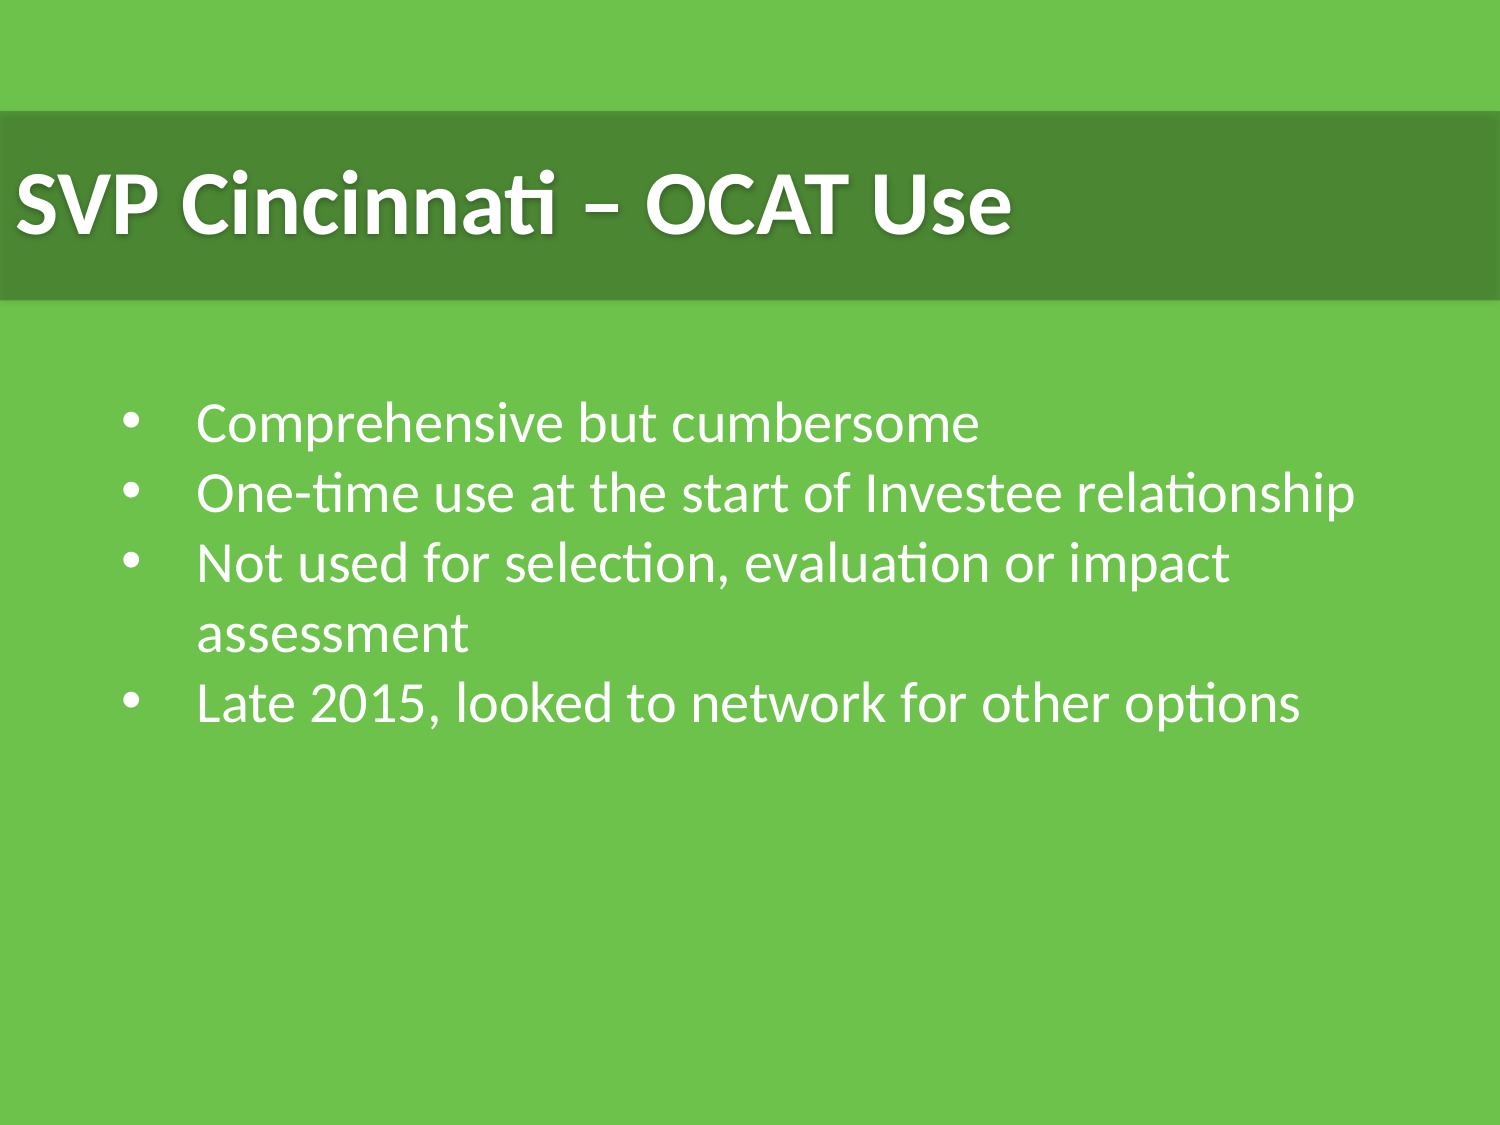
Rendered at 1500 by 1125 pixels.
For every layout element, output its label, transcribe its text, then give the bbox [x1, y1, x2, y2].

text_box SVP Cincinnati – OCAT Use [0, 111, 1500, 301]
text_box Comprehensive but cumbersome One-time use at the start of Investee relationship Not used for selection, evaluation or impact assessment Late 2015, looked to network for other options [106, 377, 1414, 742]
